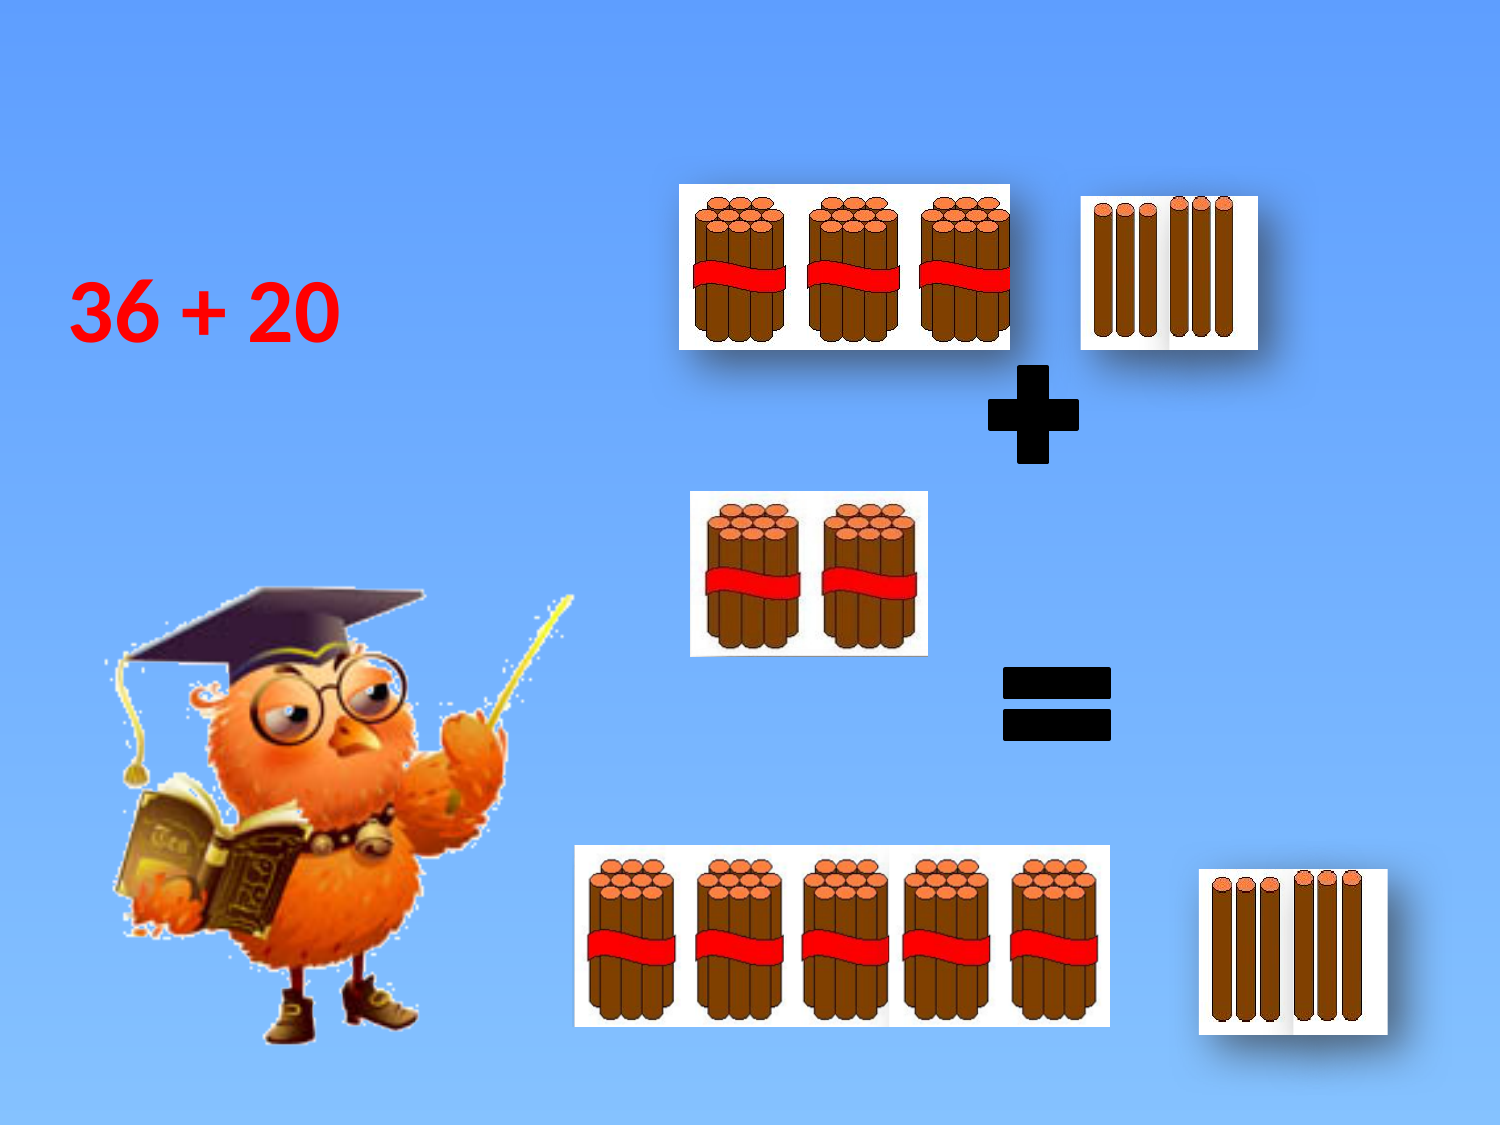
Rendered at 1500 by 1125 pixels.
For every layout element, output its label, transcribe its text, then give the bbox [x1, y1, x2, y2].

text_box [1003, 667, 1111, 699]
picture [678, 184, 1011, 351]
text_box 36 + 20 [53, 243, 455, 369]
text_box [1080, 196, 1259, 351]
text_box [1003, 709, 1111, 741]
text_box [1198, 869, 1388, 1036]
picture [82, 573, 1110, 1059]
picture [690, 491, 928, 658]
text_box [988, 365, 1079, 464]
